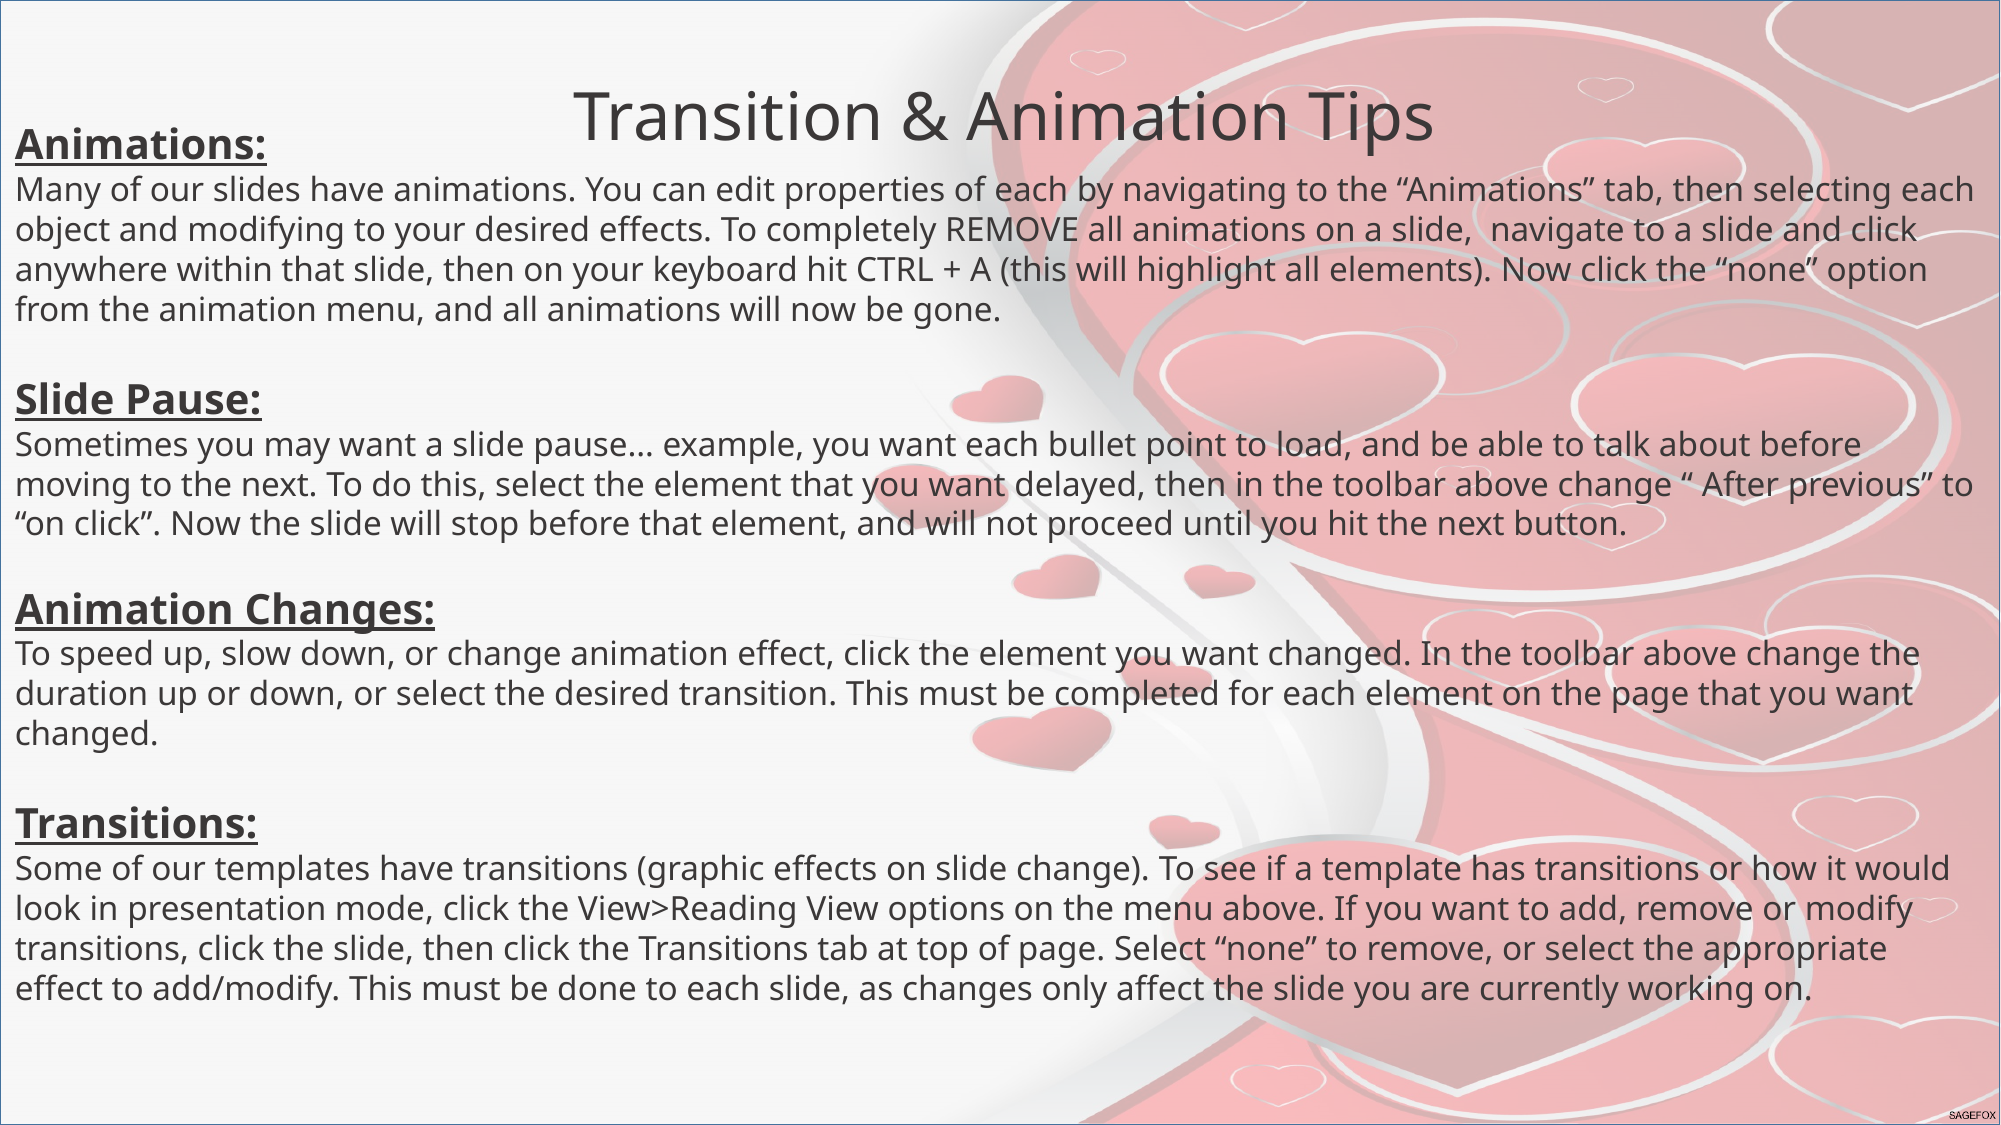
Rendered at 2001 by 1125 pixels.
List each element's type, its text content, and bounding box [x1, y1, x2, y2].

text_box Animations: Many of our slides have animations. You can edit properties of each by navigating to the “Animations” tab, then selecting each object and modifying to your desired effects. To completely REMOVE all animations on a slide, navigate to a slide and click anywhere within that slide, then on your keyboard hit CTRL + A (this will highlight all elements). Now click the “none” option from the animation menu, and all animations will now be gone. Slide Pause: Sometimes you may want a slide pause… example, you want each bullet point to load, and be able to talk about before moving to the next. To do this, select the element that you want delayed, then in the toolbar above change “ After previous” to “on click”. Now the slide will stop before that element, and will not proceed until you hit the next button. Animation Changes: To speed up, slow down, or change animation effect, click the element you want changed. In the toolbar above change the duration up or down, or select the desired transition. This must be completed for each element on the page that you want changed. Transitions: Some of our templates have transitions (graphic effects on slide change). To see if a template has transitions or how it would look in presentation mode, click the View>Reading View options on the menu above. If you want to add, remove or modify transitions, click the slide, then click the Transitions tab at top of page. Select “none” to remove, or select the appropriate effect to add/modify. This must be done to each slide, as changes only affect the slide you are currently working on. [0, 0, 2000, 1125]
title Transition & Animation Tips [477, 59, 1532, 177]
